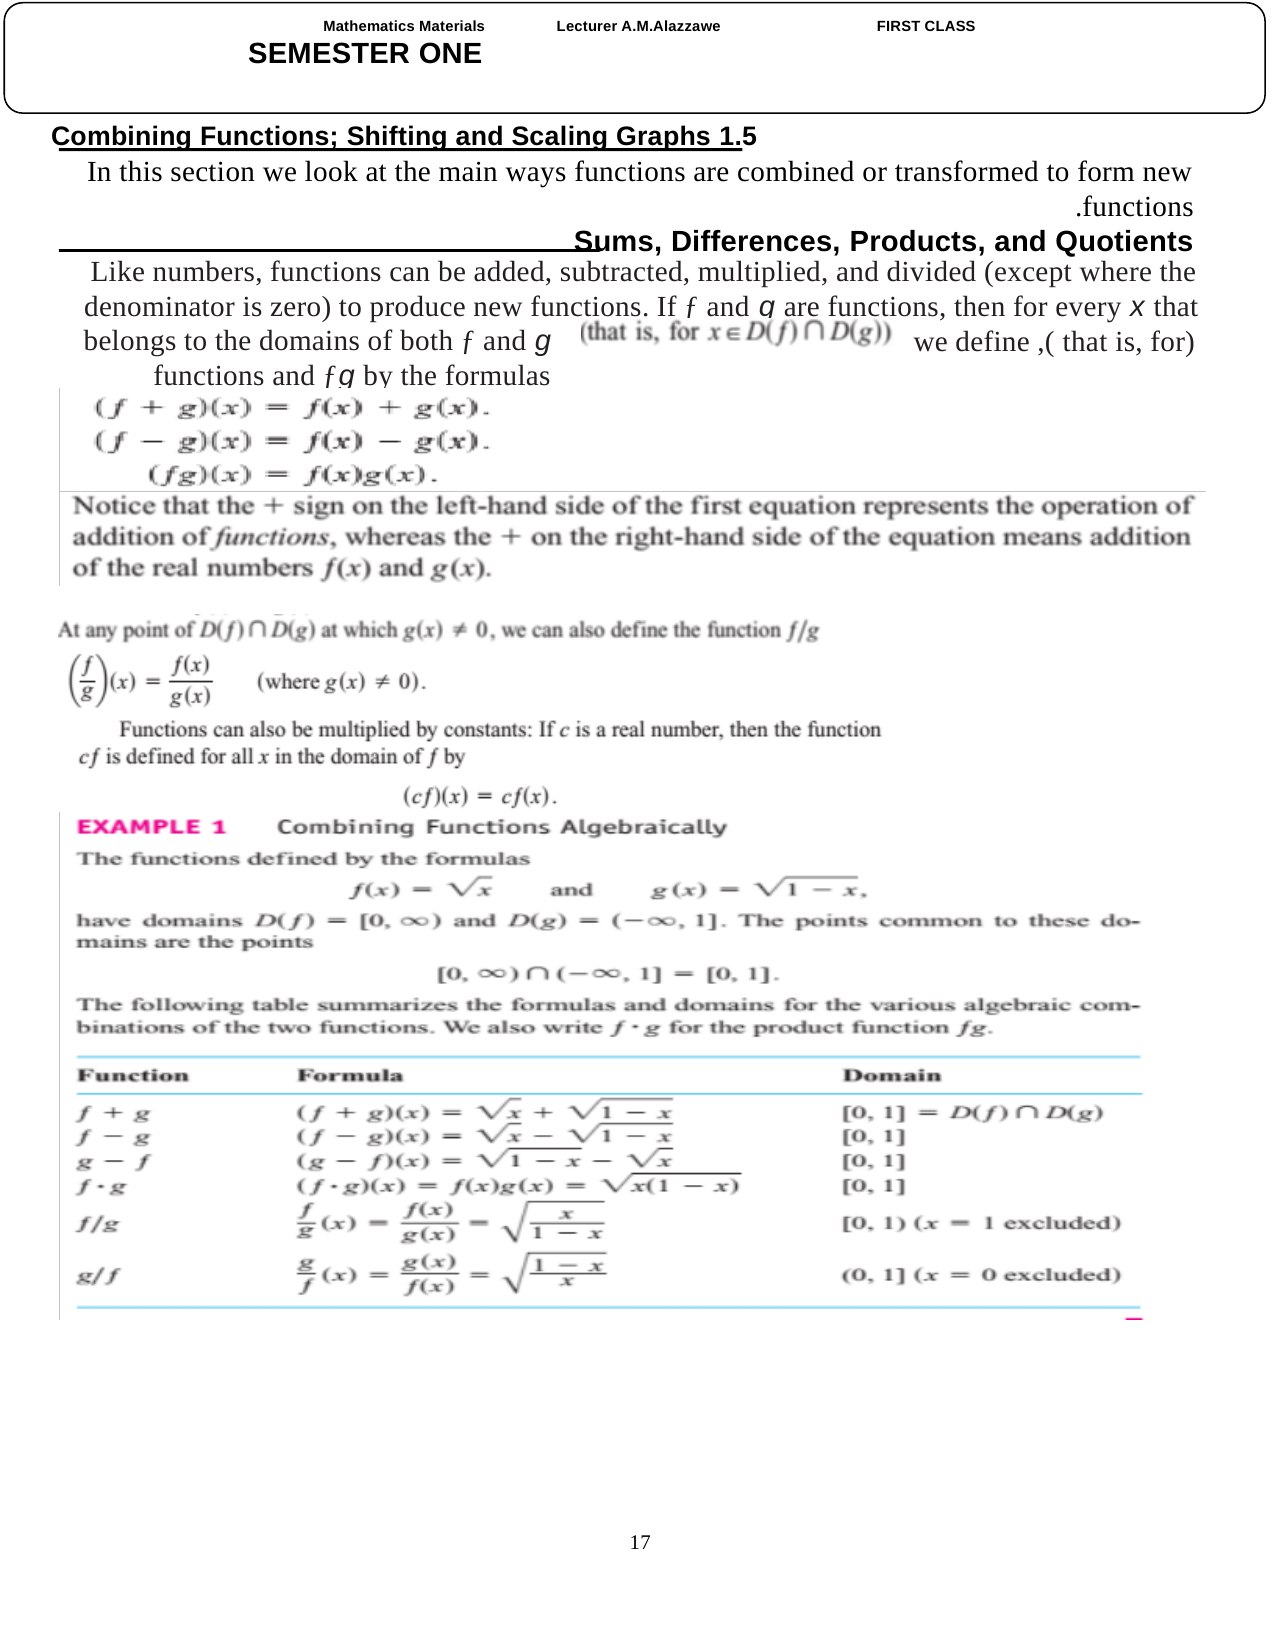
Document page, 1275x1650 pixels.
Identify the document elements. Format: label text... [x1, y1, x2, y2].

text_box Like numbers, functions can be added, subtracted, multiplied, and divided (except where the denominator is zero) to produce new functions. If ƒ and g are functions, then for every x that [83, 252, 1199, 323]
text_box 1.5 Combining Functions; Shifting and Scaling Graphs [51, 118, 758, 151]
picture [58, 613, 1206, 1320]
text_box (that is, for ), we define [913, 322, 1203, 358]
text_box belongs to the domains of both ƒ and g functions and ƒg by the formulas [83, 321, 552, 392]
text_box In this section we look at the main ways functions are combined or transformed to form new functions. Sums, Differences, Products, and Quotients [86, 152, 1195, 252]
picture [58, 388, 1206, 586]
text_box Mathematics Materials Lecturer A.M.Alazzawe FIRST CLASS SEMESTER ONE [247, 16, 979, 69]
text_box [58, 148, 743, 152]
text_box 17 [629, 1528, 651, 1554]
picture [581, 318, 894, 349]
text_box [4, 2, 1266, 114]
